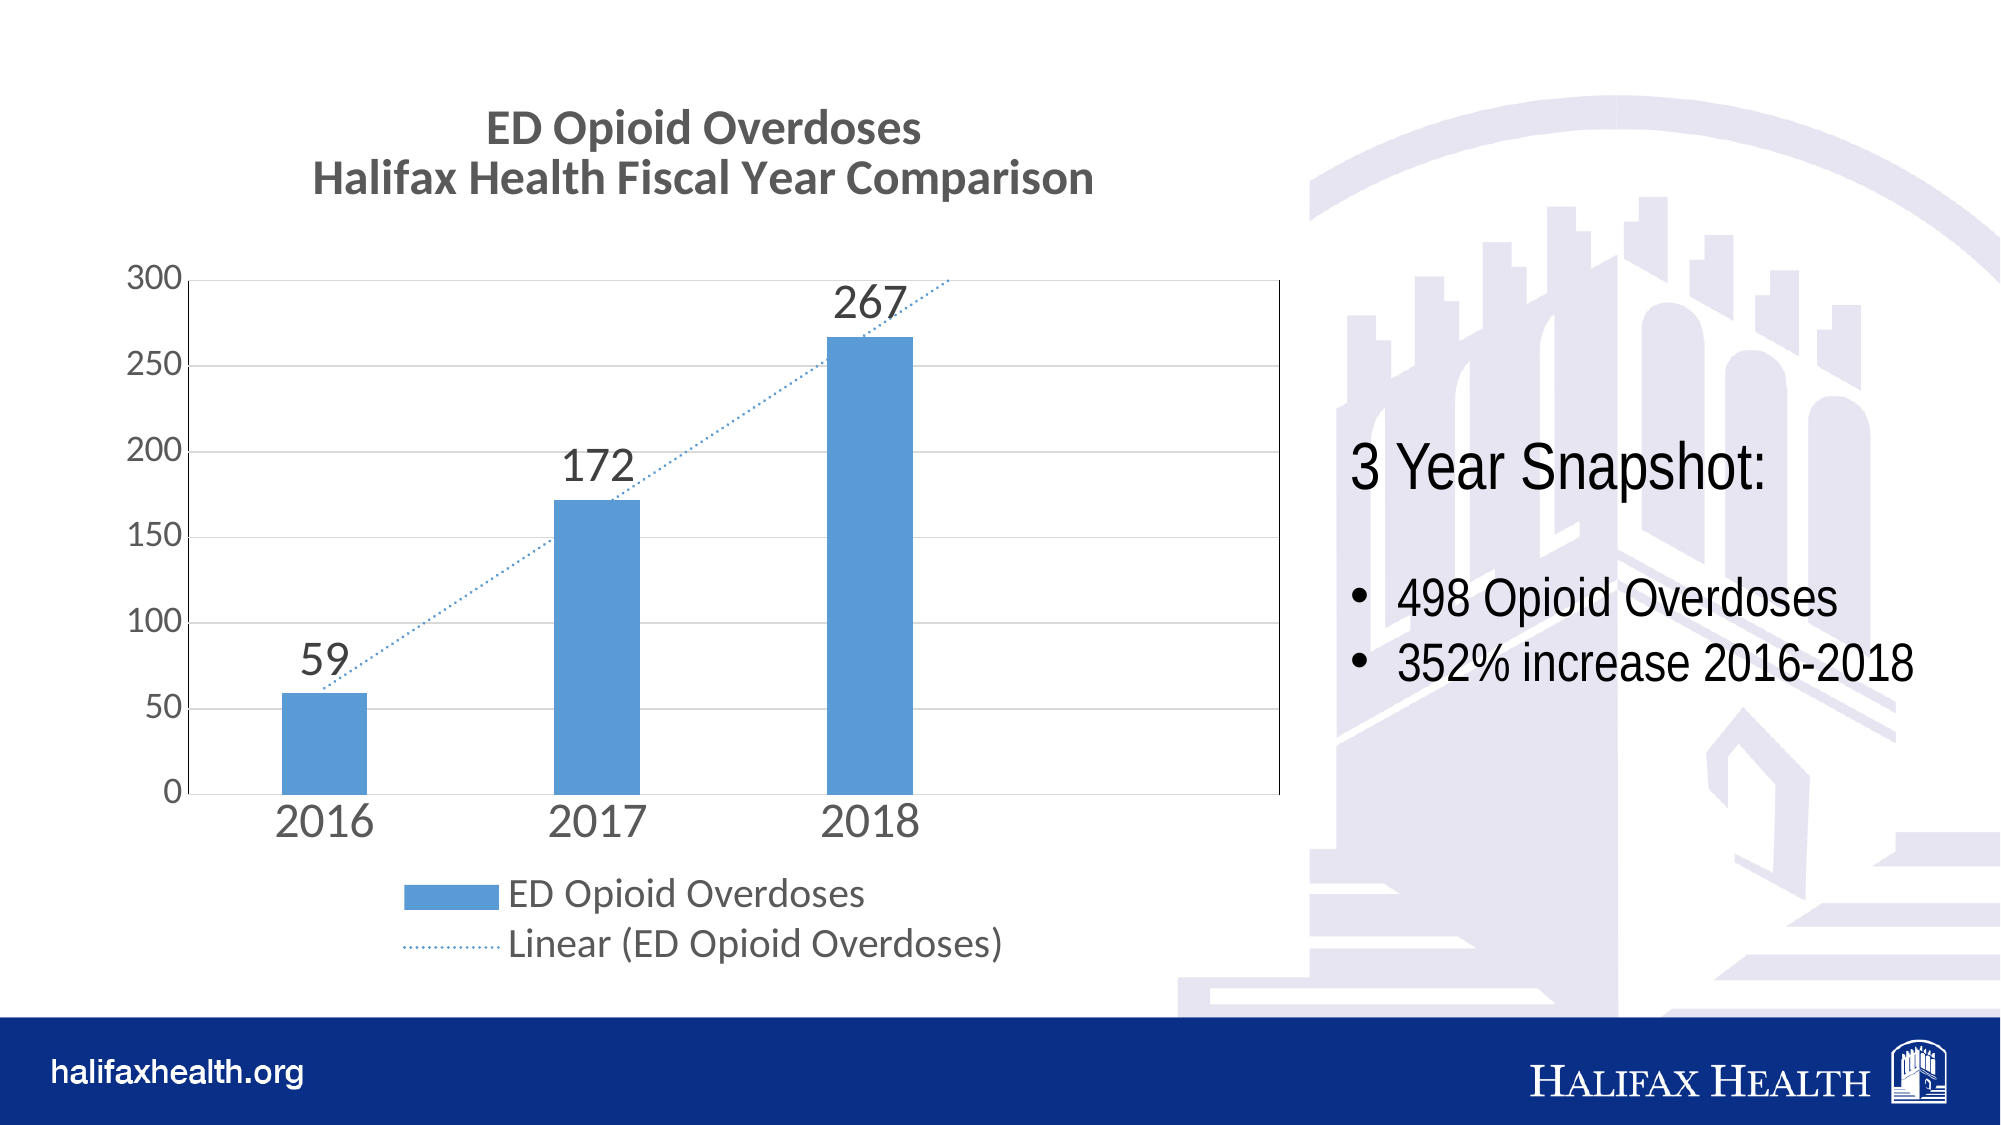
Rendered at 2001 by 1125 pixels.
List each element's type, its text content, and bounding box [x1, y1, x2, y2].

text_box 3 Year Snapshot: 498 Opioid Overdoses 352% increase 2016-2018 [1335, 415, 1962, 700]
picture [0, 0, 2001, 1125]
chart [98, 65, 1310, 978]
